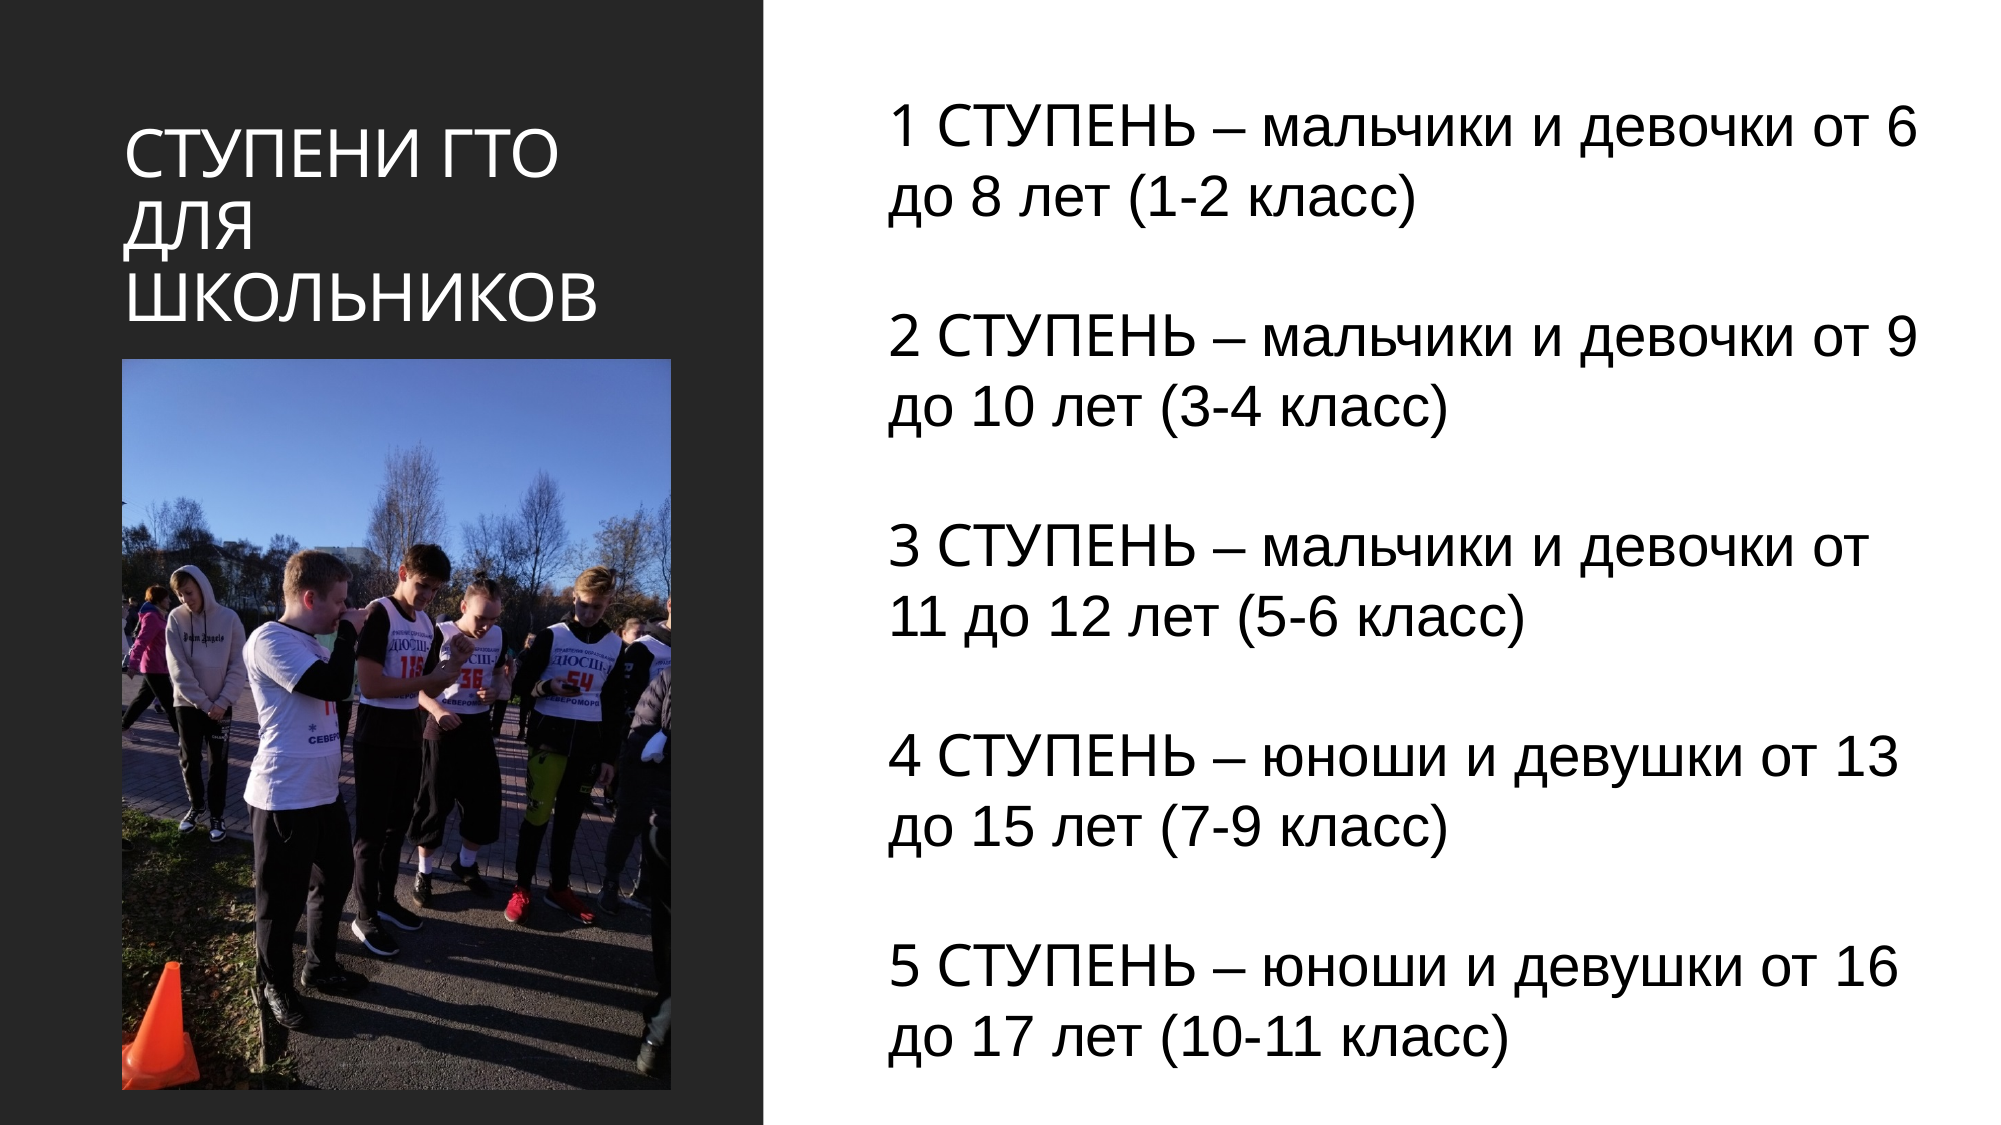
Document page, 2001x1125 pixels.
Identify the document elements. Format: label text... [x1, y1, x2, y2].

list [122, 359, 671, 1091]
text_box 1 СТУПЕНЬ – мальчики и девочки от 6 до 8 лет (1-2 класс) 2 СТУПЕНЬ – мальчики и девочки от 9 до 10 лет (3-4 класс) 3 СТУПЕНЬ – мальчики и девочки от 11 до 12 лет (5-6 класс) 4 СТУПЕНЬ – юноши и девушки от 13 до 15 лет (7-9 класс) 5 СТУПЕНЬ – юноши и девушки от 16 до 17 лет (10-11 класс) [873, 80, 1950, 1121]
title СТУПЕНИ ГТО ДЛЯ ШКОЛЬНИКОВ [108, 0, 686, 344]
